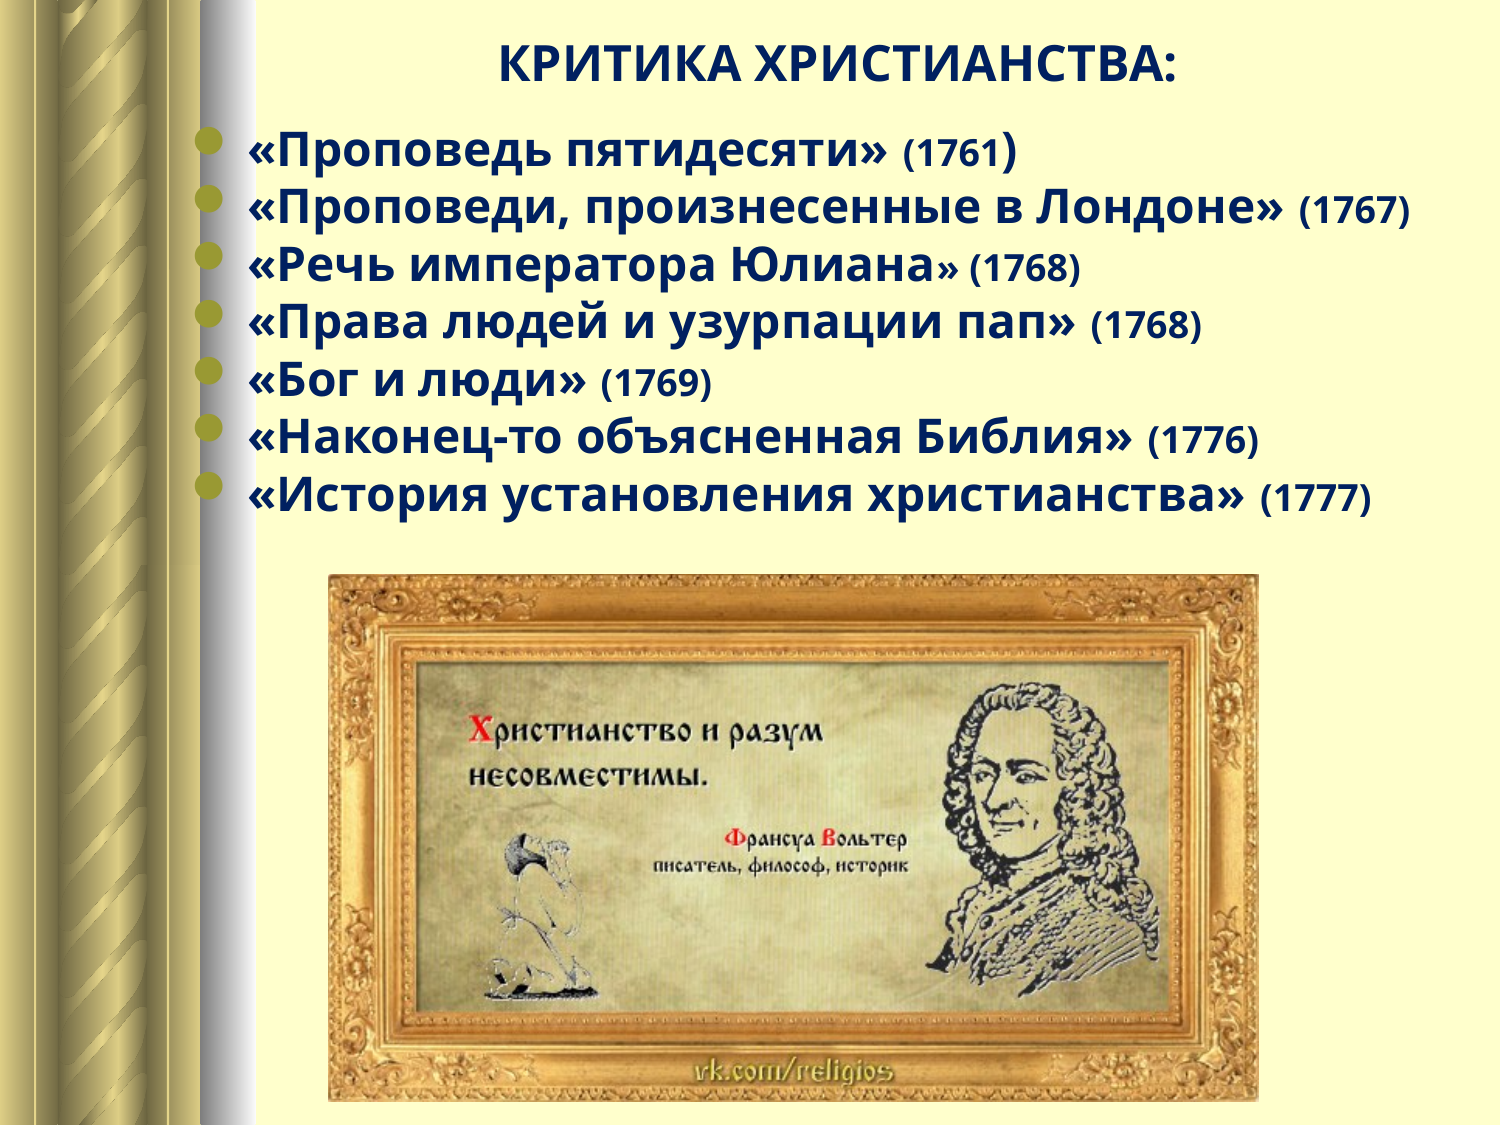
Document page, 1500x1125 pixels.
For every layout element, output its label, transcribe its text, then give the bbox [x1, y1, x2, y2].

picture [327, 573, 1259, 1102]
list КРИТИКА ХРИСТИАНСТВА: «Проповедь пятидесяти» (1761) «Проповеди, произнесенные в Лондоне» (1767) «Речь императора Юлиана» (1768) «Права людей и узурпации пап» (1768) «Бог и люди» (1769) «Наконец-то объясненная Библия» (1776) «История установления христианства» (1777) [175, 23, 1500, 528]
